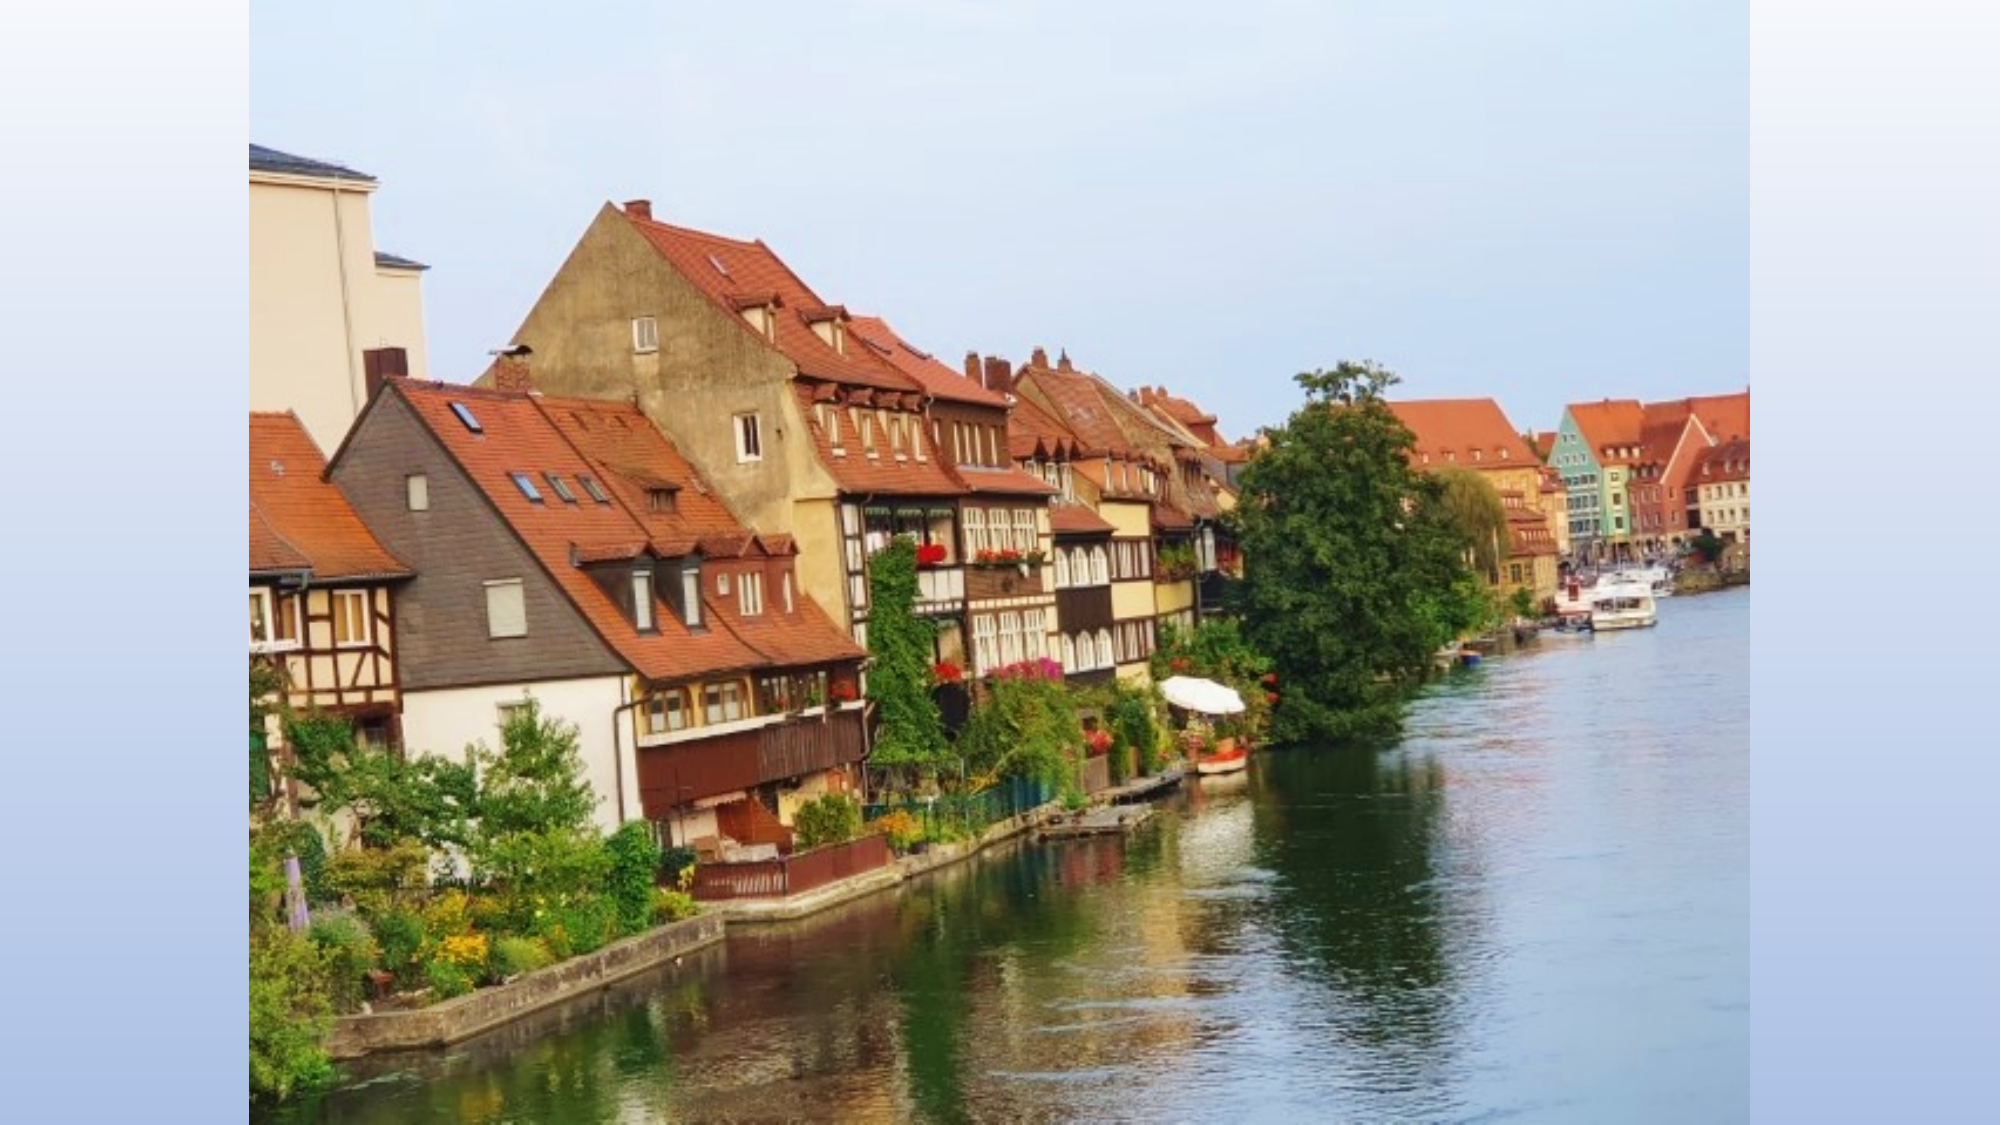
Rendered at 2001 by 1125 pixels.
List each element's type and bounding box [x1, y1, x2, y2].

picture [249, 0, 1750, 1125]
